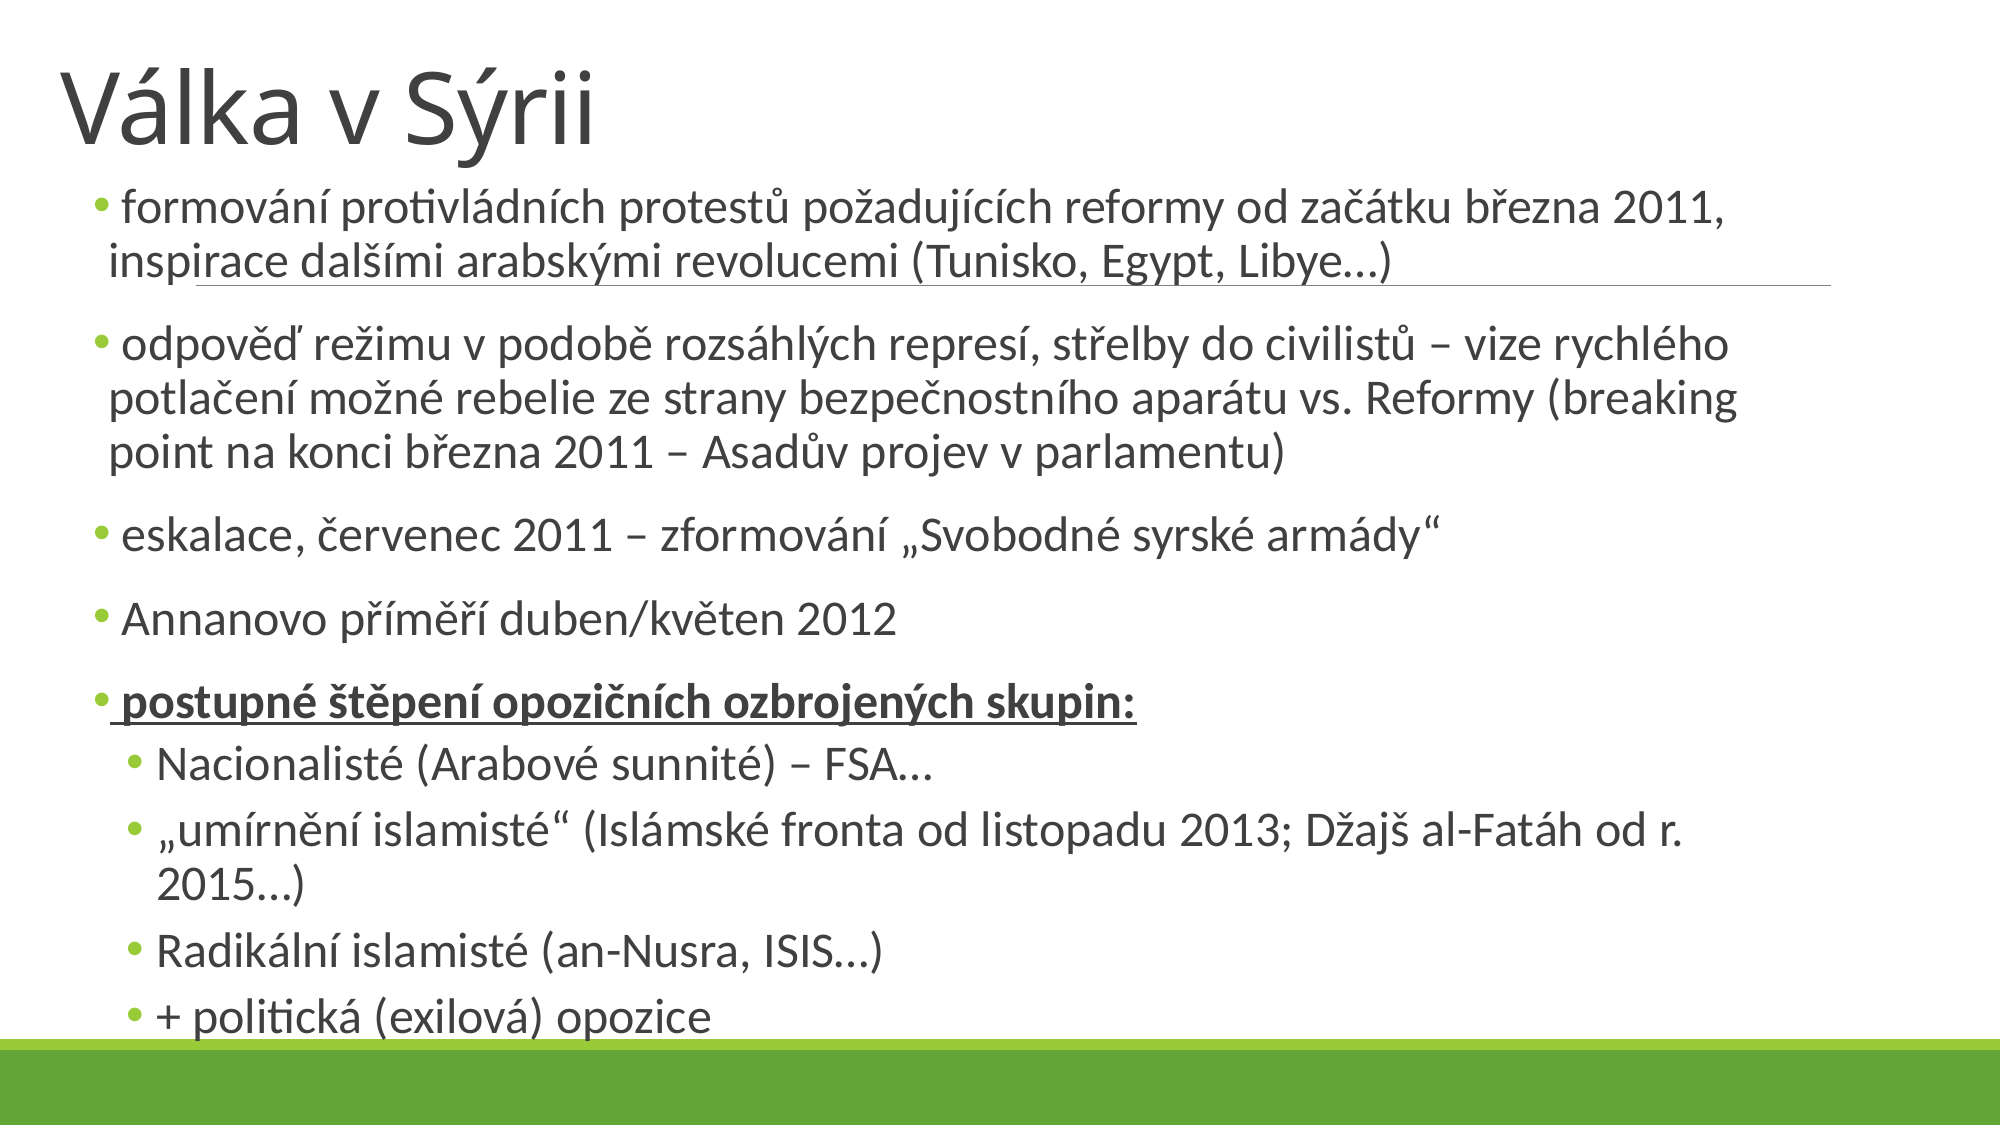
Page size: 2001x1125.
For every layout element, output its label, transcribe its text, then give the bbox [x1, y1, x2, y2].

title Válka v Sýrii [45, 28, 1696, 173]
list formování protivládních protestů požadujících reformy od začátku března 2011, inspirace dalšími arabskými revolucemi (Tunisko, Egypt, Libye…) odpověď režimu v podobě rozsáhlých represí, střelby do civilistů – vize rychlého potlačení možné rebelie ze strany bezpečnostního aparátu vs. Reformy (breaking point na konci března 2011 – Asadův projev v parlamentu) eskalace, červenec 2011 – zformování „Svobodné syrské armády“ Annanovo příměří duben/květen 2012 postupné štěpení opozičních ozbrojených skupin: Nacionalisté (Arabové sunnité) – FSA… „umírnění islamisté“ (Islámské fronta od listopadu 2013; Džajš al-Fatáh od r. 2015…) Radikální islamisté (an-Nusra, ISIS…) + politická (exilová) opozice [93, 172, 1774, 1006]
